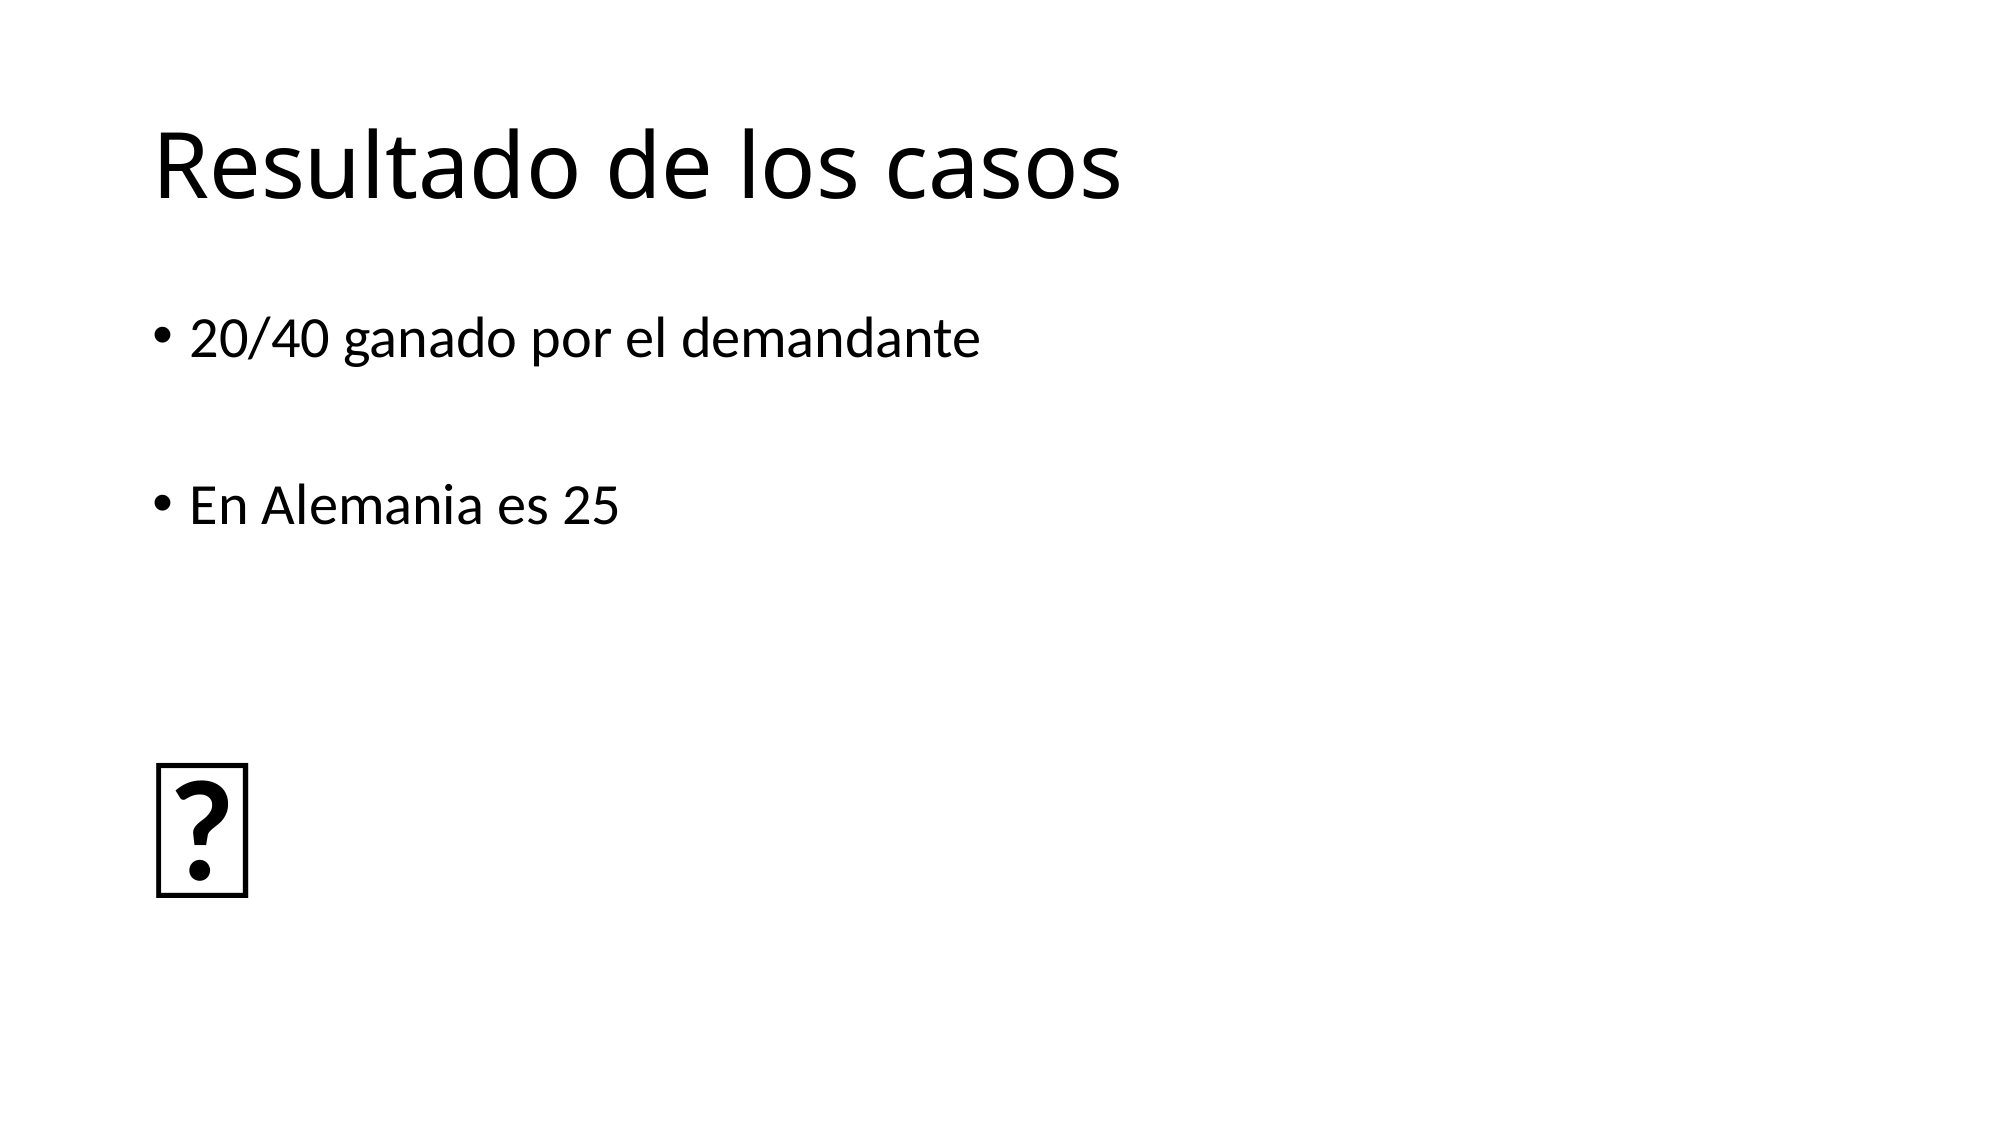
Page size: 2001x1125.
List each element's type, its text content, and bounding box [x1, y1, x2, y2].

title Resultado de los casos [137, 59, 1863, 278]
list 20/40 ganado por el demandante En Alemania es 25 🤔 [137, 299, 1863, 1014]
